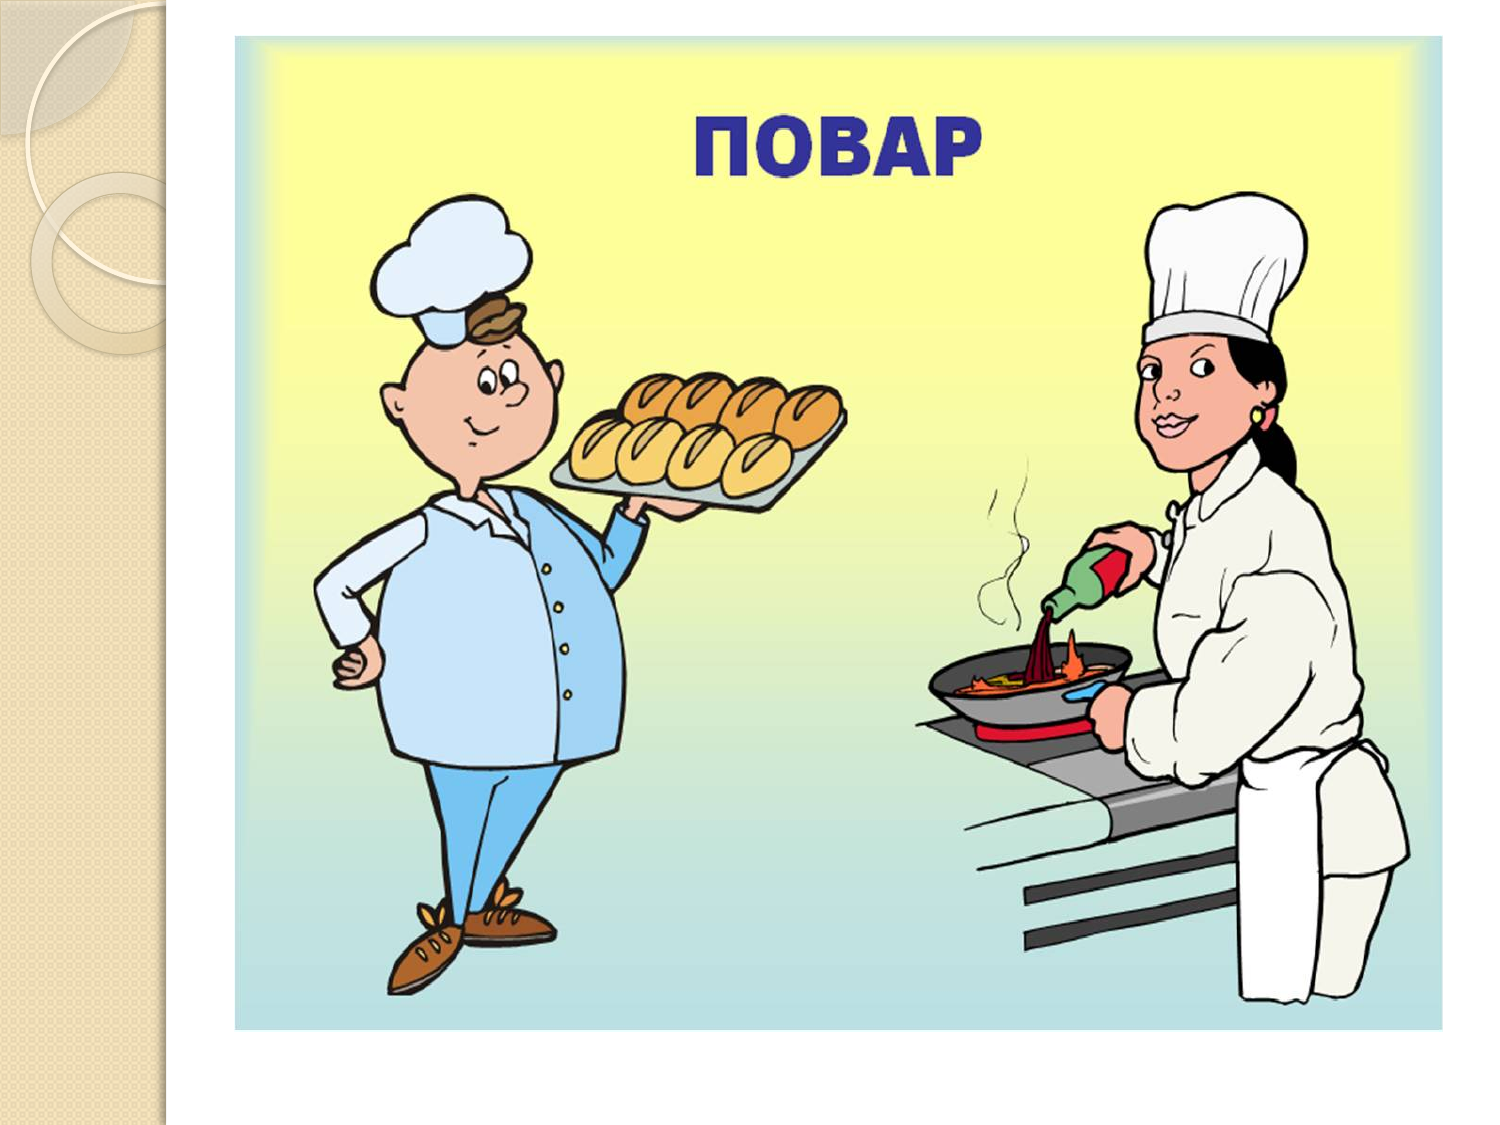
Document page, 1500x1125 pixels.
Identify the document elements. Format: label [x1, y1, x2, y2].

list [234, 34, 1443, 1032]
